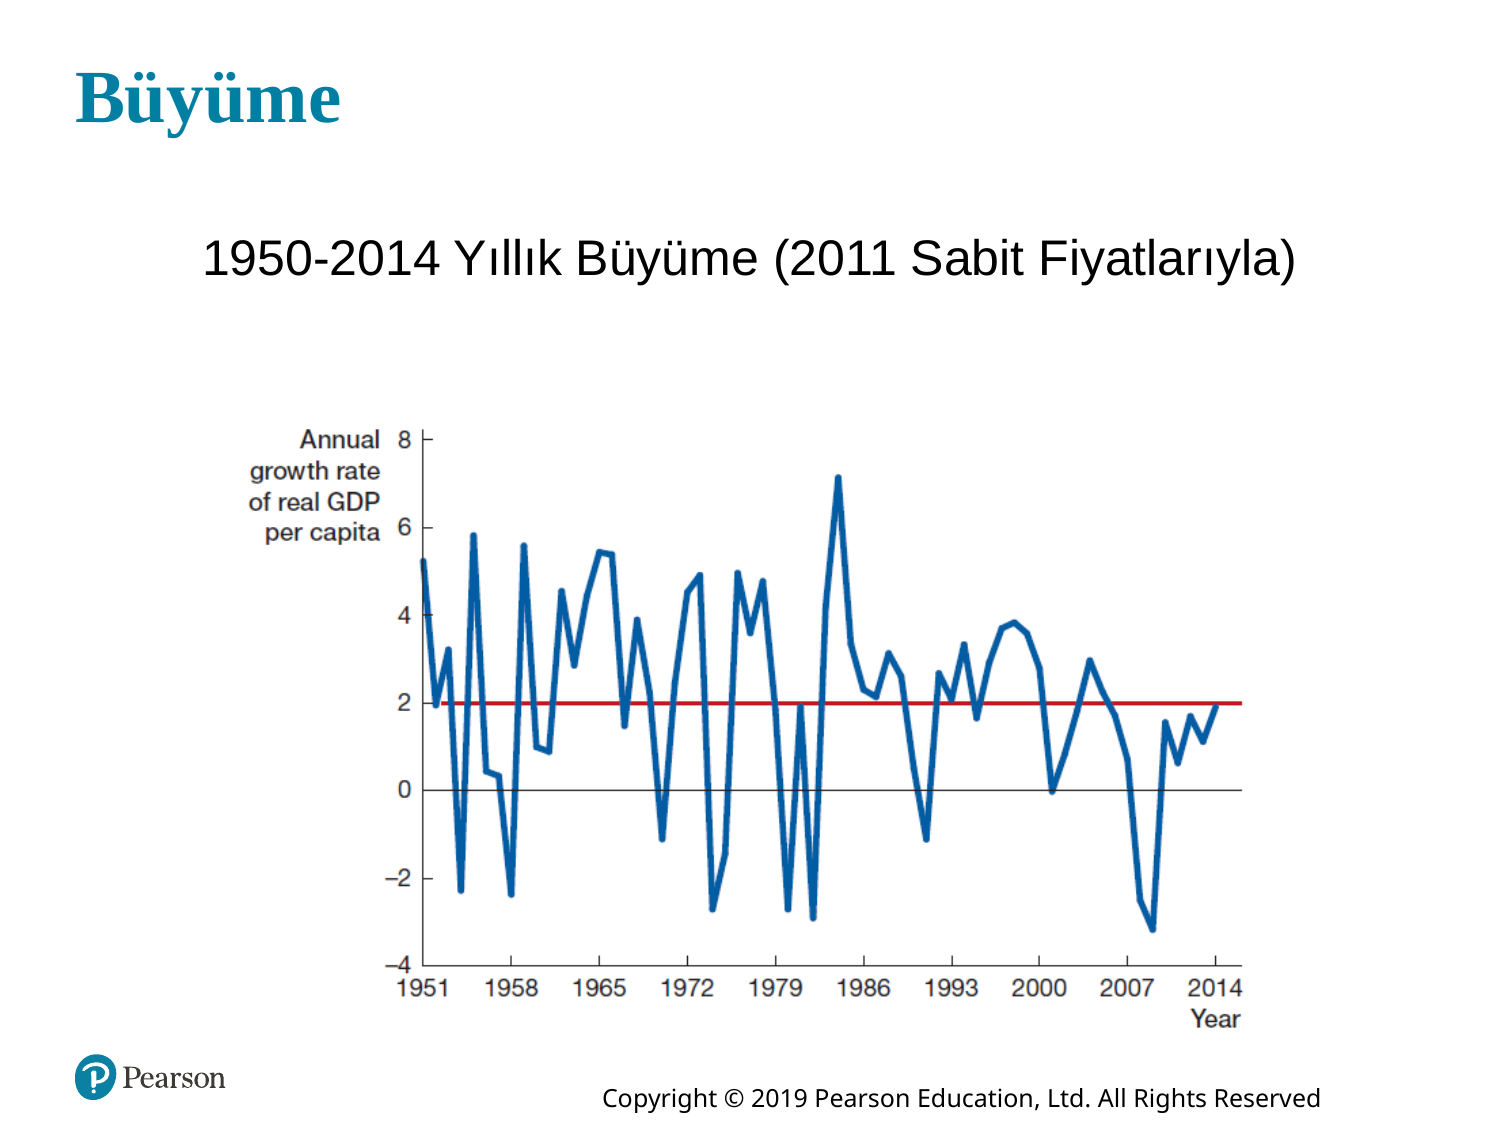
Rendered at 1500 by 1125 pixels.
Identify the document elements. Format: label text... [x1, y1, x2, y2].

title Büyüme [75, 35, 1425, 138]
list 1950-2014 Yıllık Büyüme (2011 Sabit Fiyatlarıyla) [75, 224, 1425, 413]
picture [238, 424, 1249, 1036]
